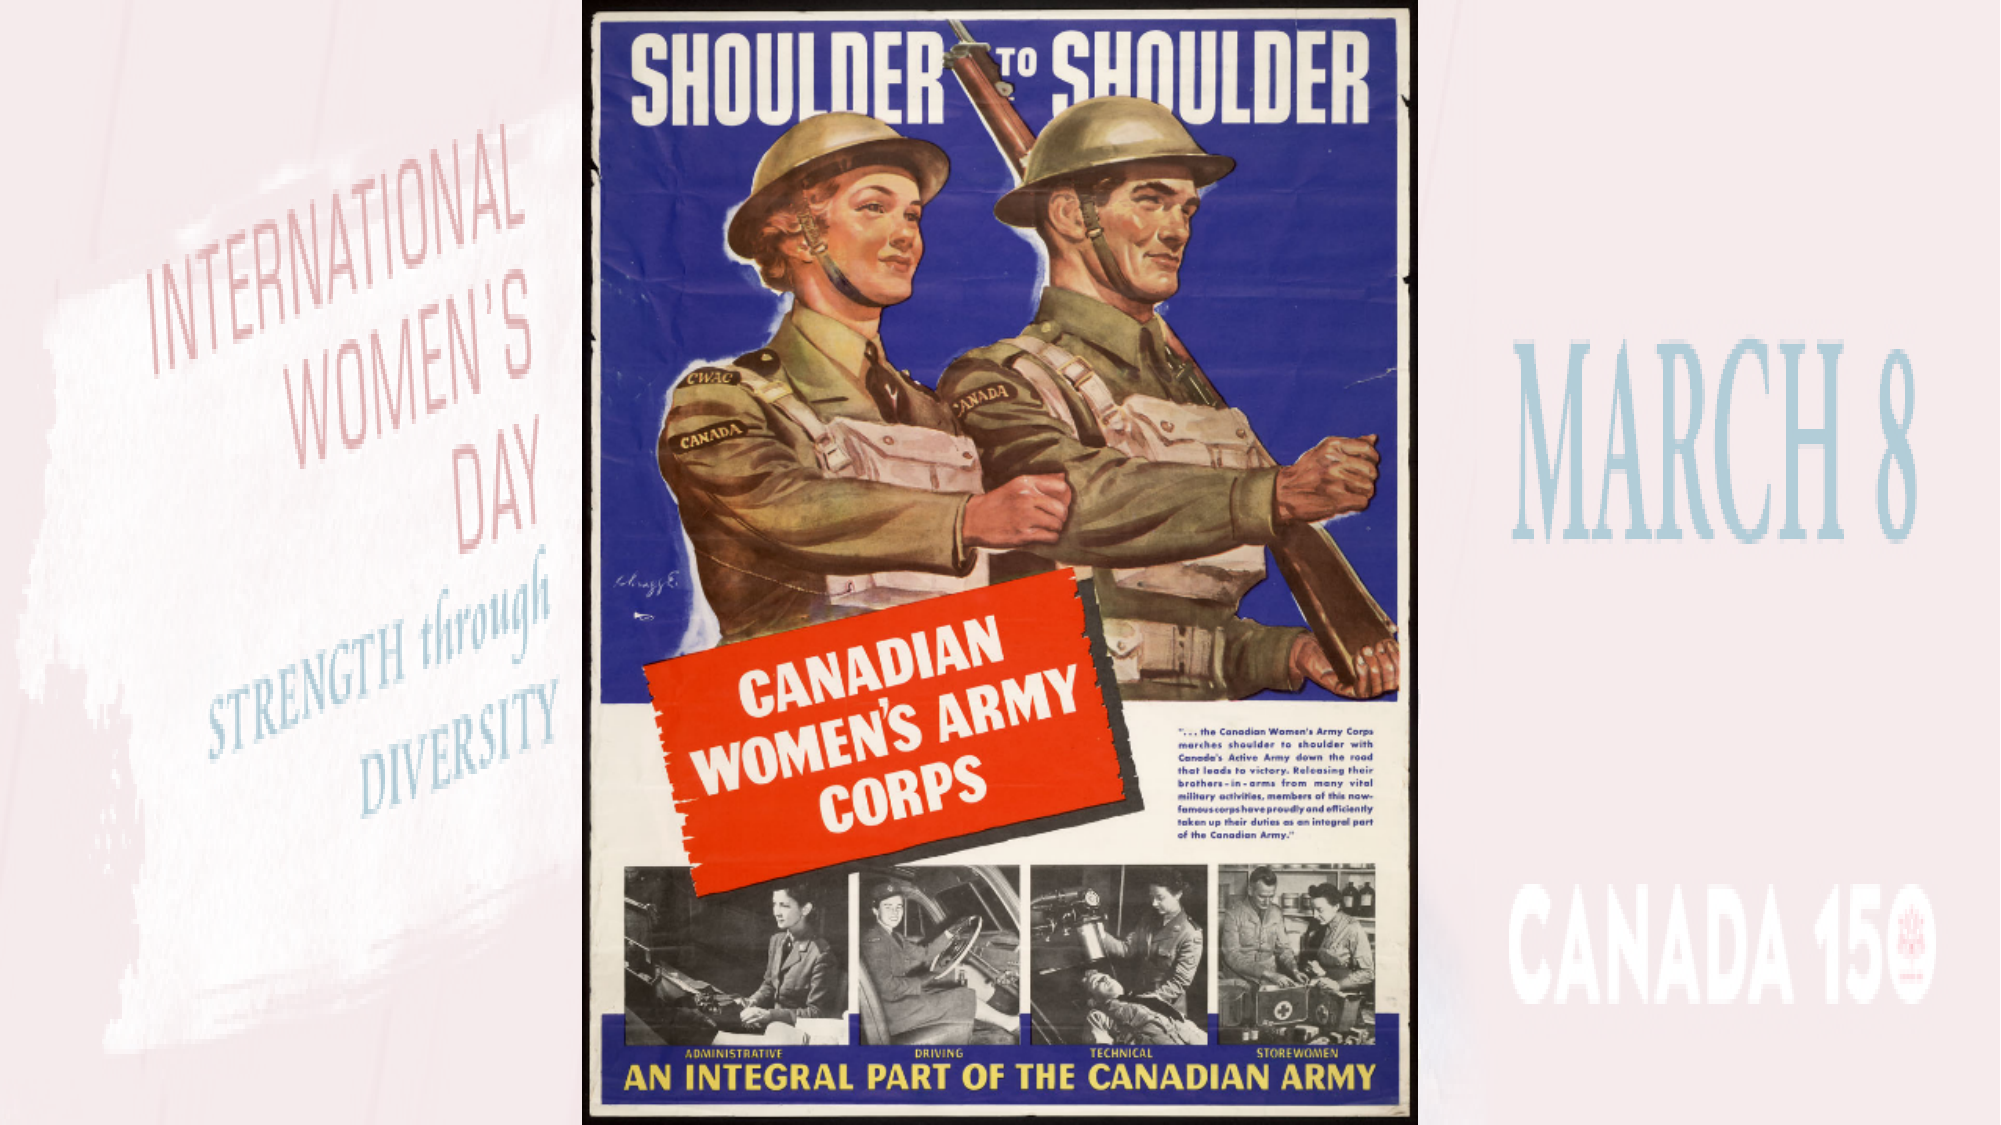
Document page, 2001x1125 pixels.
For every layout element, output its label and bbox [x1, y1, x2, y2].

picture [582, 0, 1418, 1125]
